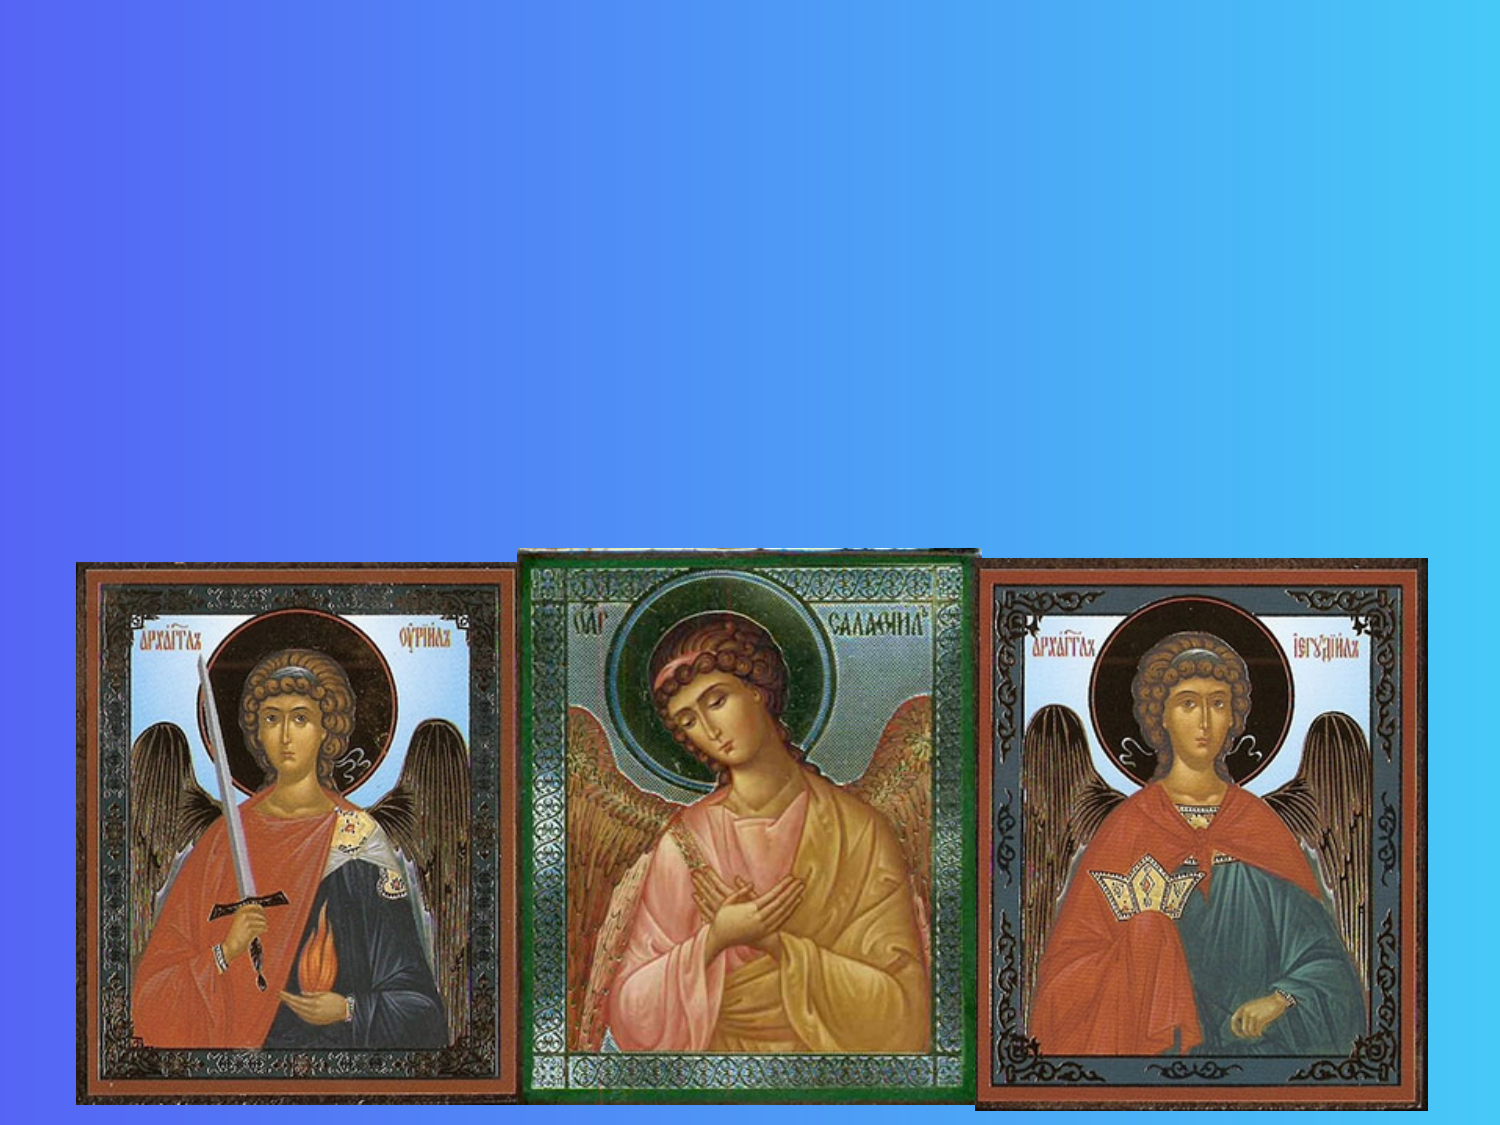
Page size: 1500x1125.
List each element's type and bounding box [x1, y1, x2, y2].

picture [76, 548, 1428, 1111]
